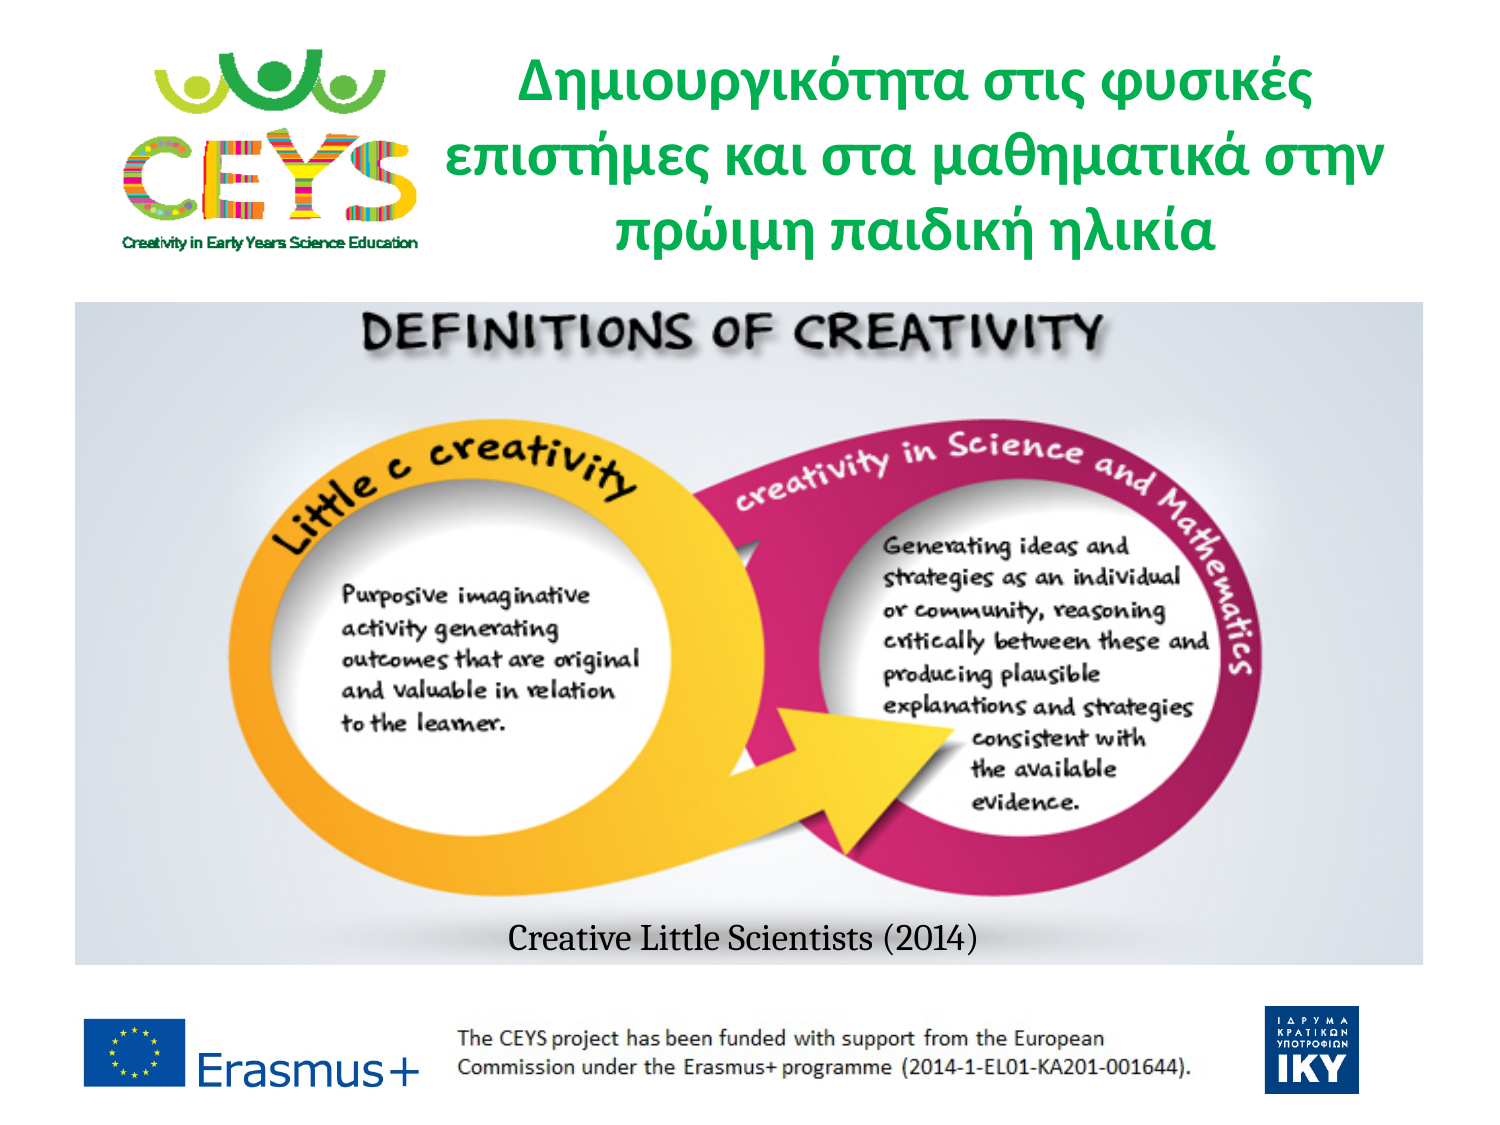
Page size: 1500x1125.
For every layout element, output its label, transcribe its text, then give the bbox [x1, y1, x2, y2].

title Δημιουργικότητα στις φυσικές επιστήμες και στα μαθηματικά στην πρώιμη παιδική ηλικία [407, 45, 1425, 256]
picture [444, 1008, 1205, 1097]
picture [1264, 1005, 1359, 1094]
picture [64, 999, 438, 1106]
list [74, 302, 1424, 965]
